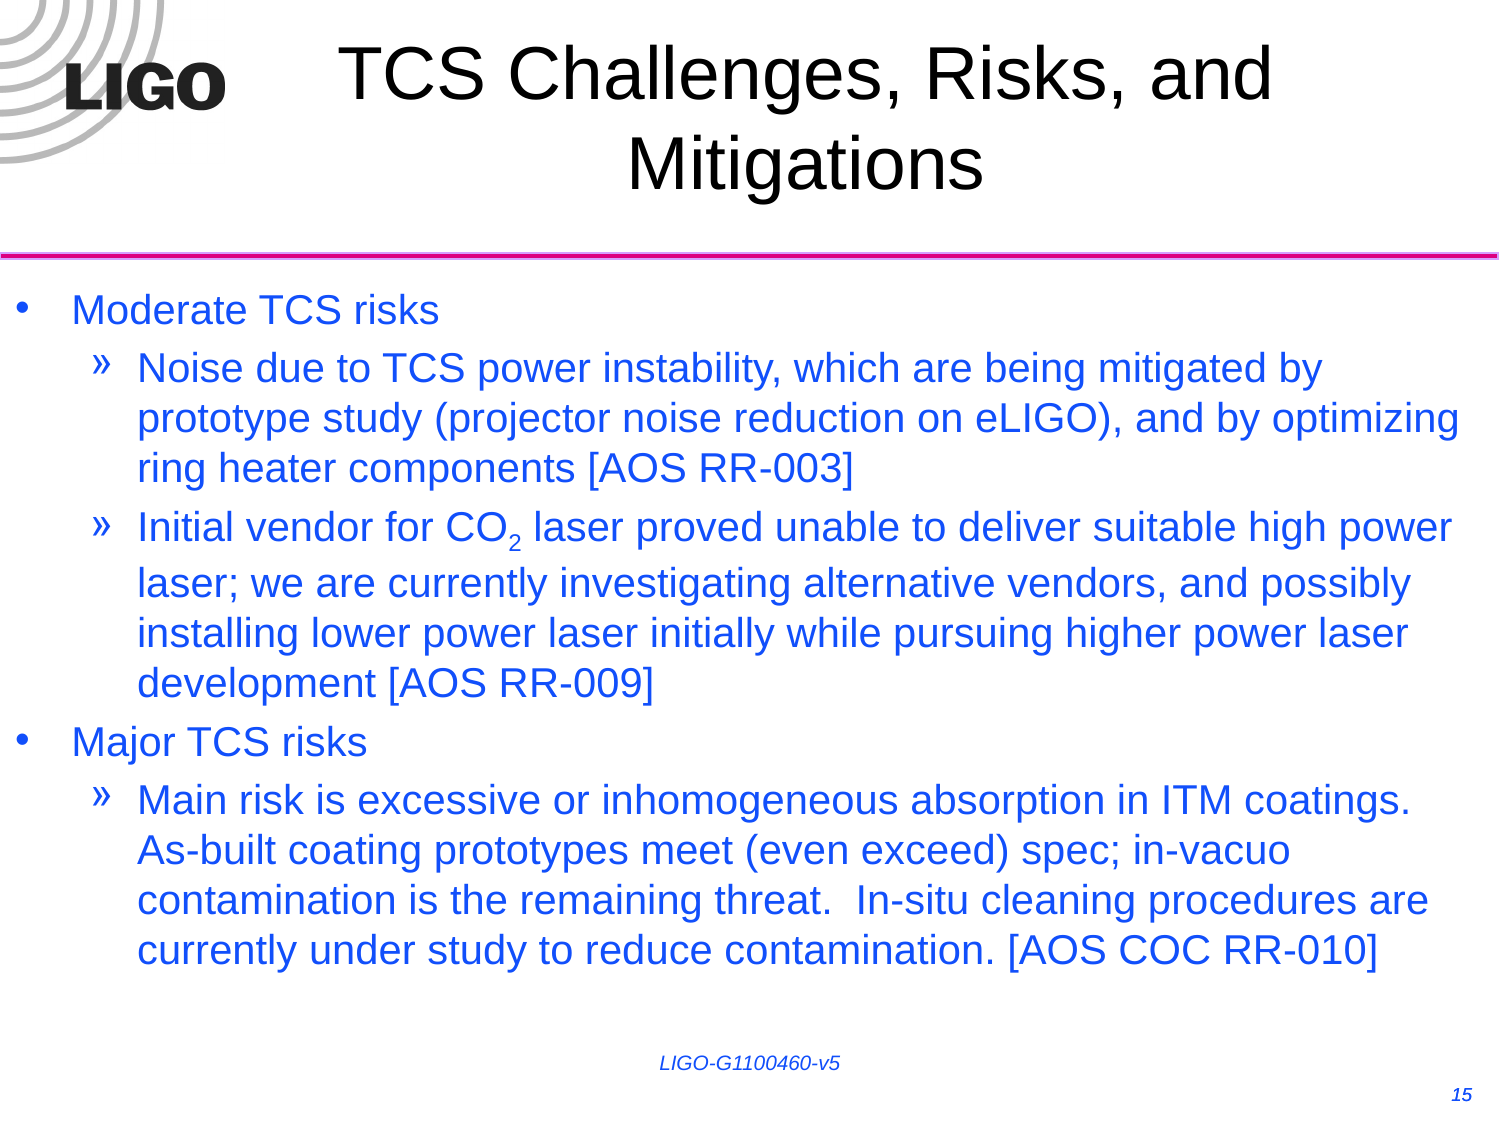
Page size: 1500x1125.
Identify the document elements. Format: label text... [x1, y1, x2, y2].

footer LIGO-G1100460-v5 [512, 1024, 988, 1101]
picture [0, 0, 225, 164]
text_box 15 [1174, 1037, 1488, 1113]
list Moderate TCS risks Noise due to TCS power instability, which are being mitigated by prototype study (projector noise reduction on eLIGO), and by optimizing ring heater components [AOS RR-003] Initial vendor for CO2 laser proved unable to deliver suitable high power laser; we are currently investigating alternative vendors, and possibly installing lower power laser initially while pursuing higher power laser development [AOS RR-009] Major TCS risks Main risk is excessive or inhomogeneous absorption in ITM coatings. As-built coating prototypes meet (even exceed) spec; in-vacuo contamination is the remaining threat. In-situ cleaning procedures are currently under study to reduce contamination. [AOS COC RR-010] [0, 274, 1488, 938]
title TCS Challenges, Risks, and Mitigations [212, 24, 1401, 213]
